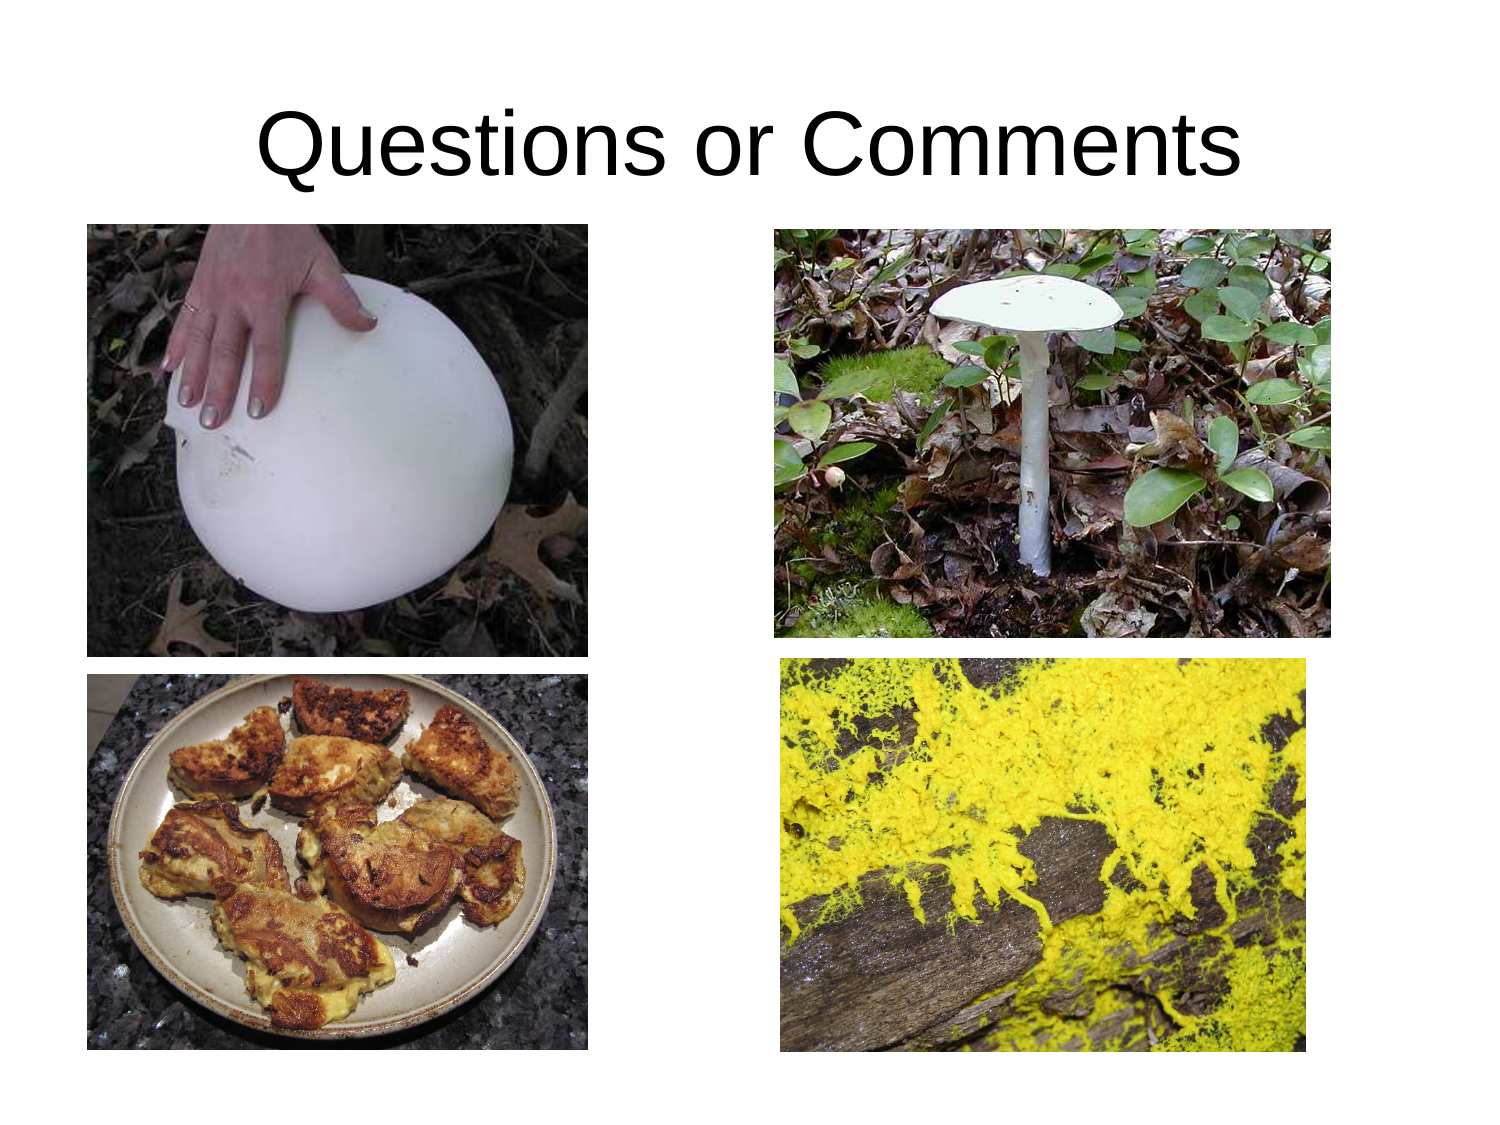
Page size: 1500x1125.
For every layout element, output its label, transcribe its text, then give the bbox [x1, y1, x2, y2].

picture [779, 658, 1306, 1052]
picture [87, 674, 588, 1050]
picture [87, 224, 588, 657]
title Questions or Comments [75, 45, 1425, 233]
picture [774, 228, 1331, 638]
